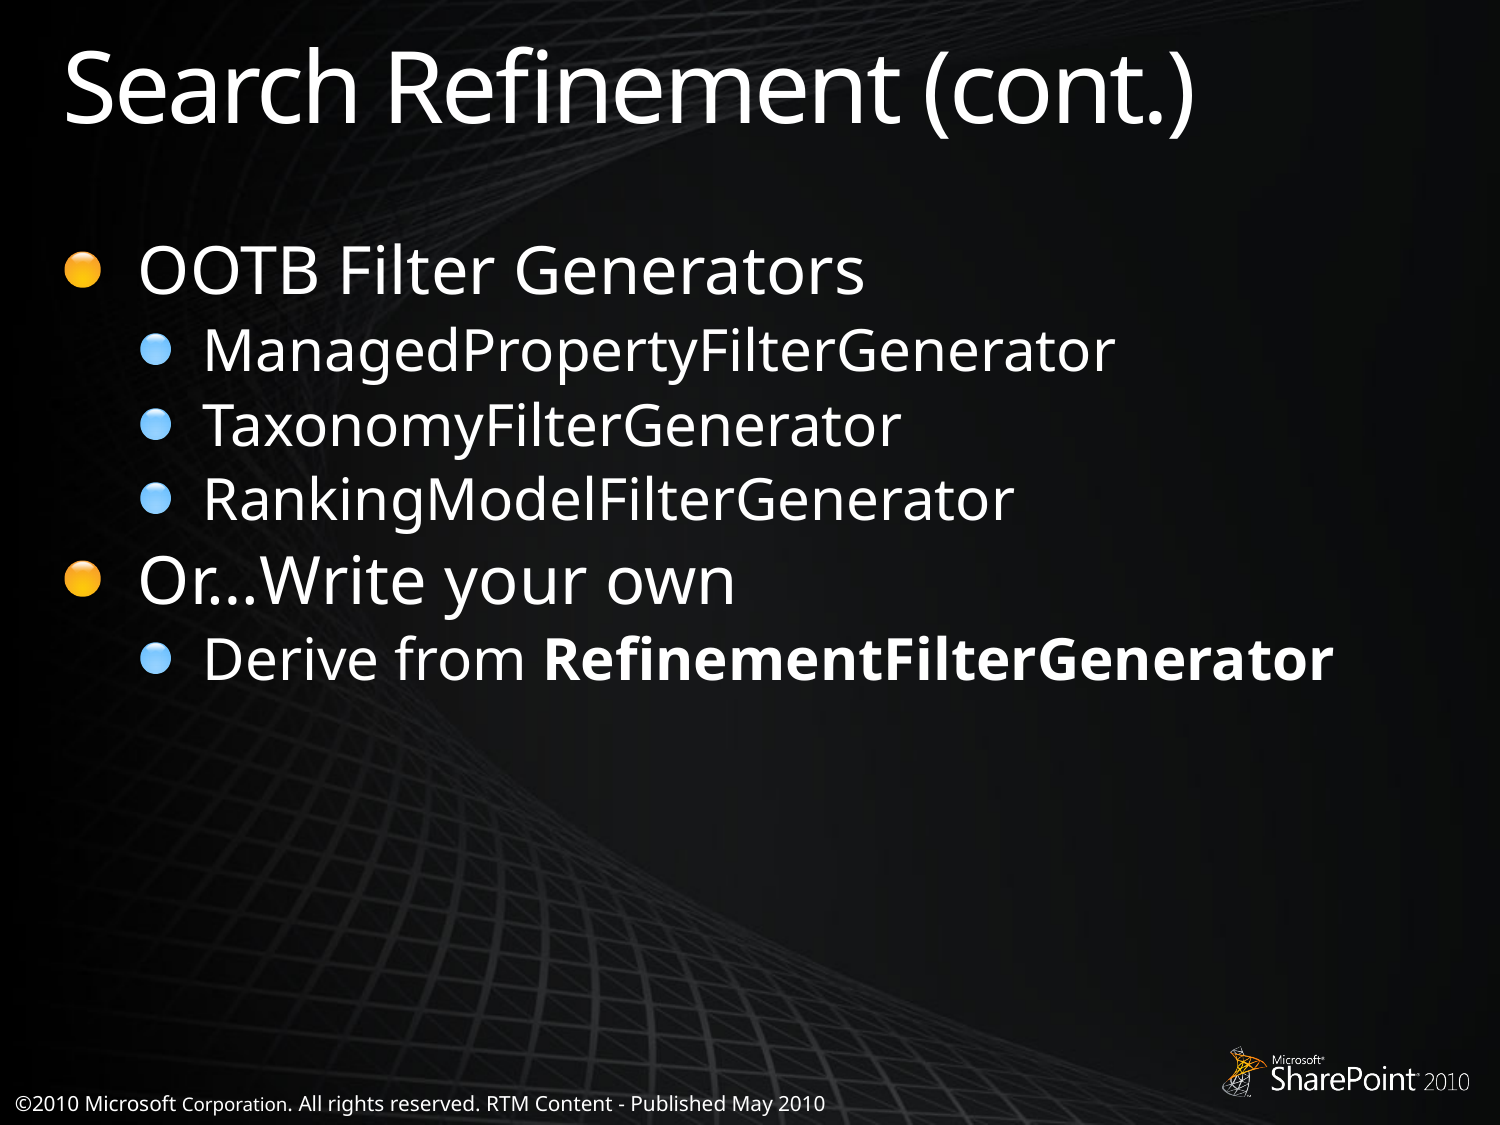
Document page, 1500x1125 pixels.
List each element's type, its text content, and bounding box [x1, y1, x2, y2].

list OOTB Filter Generators ManagedPropertyFilterGenerator TaxonomyFilterGenerator RankingModelFilterGenerator Or…Write your own Derive from RefinementFilterGenerator [62, 237, 1438, 799]
title Search Refinement (cont.) [62, 37, 1438, 147]
picture [0, 0, 1500, 1125]
